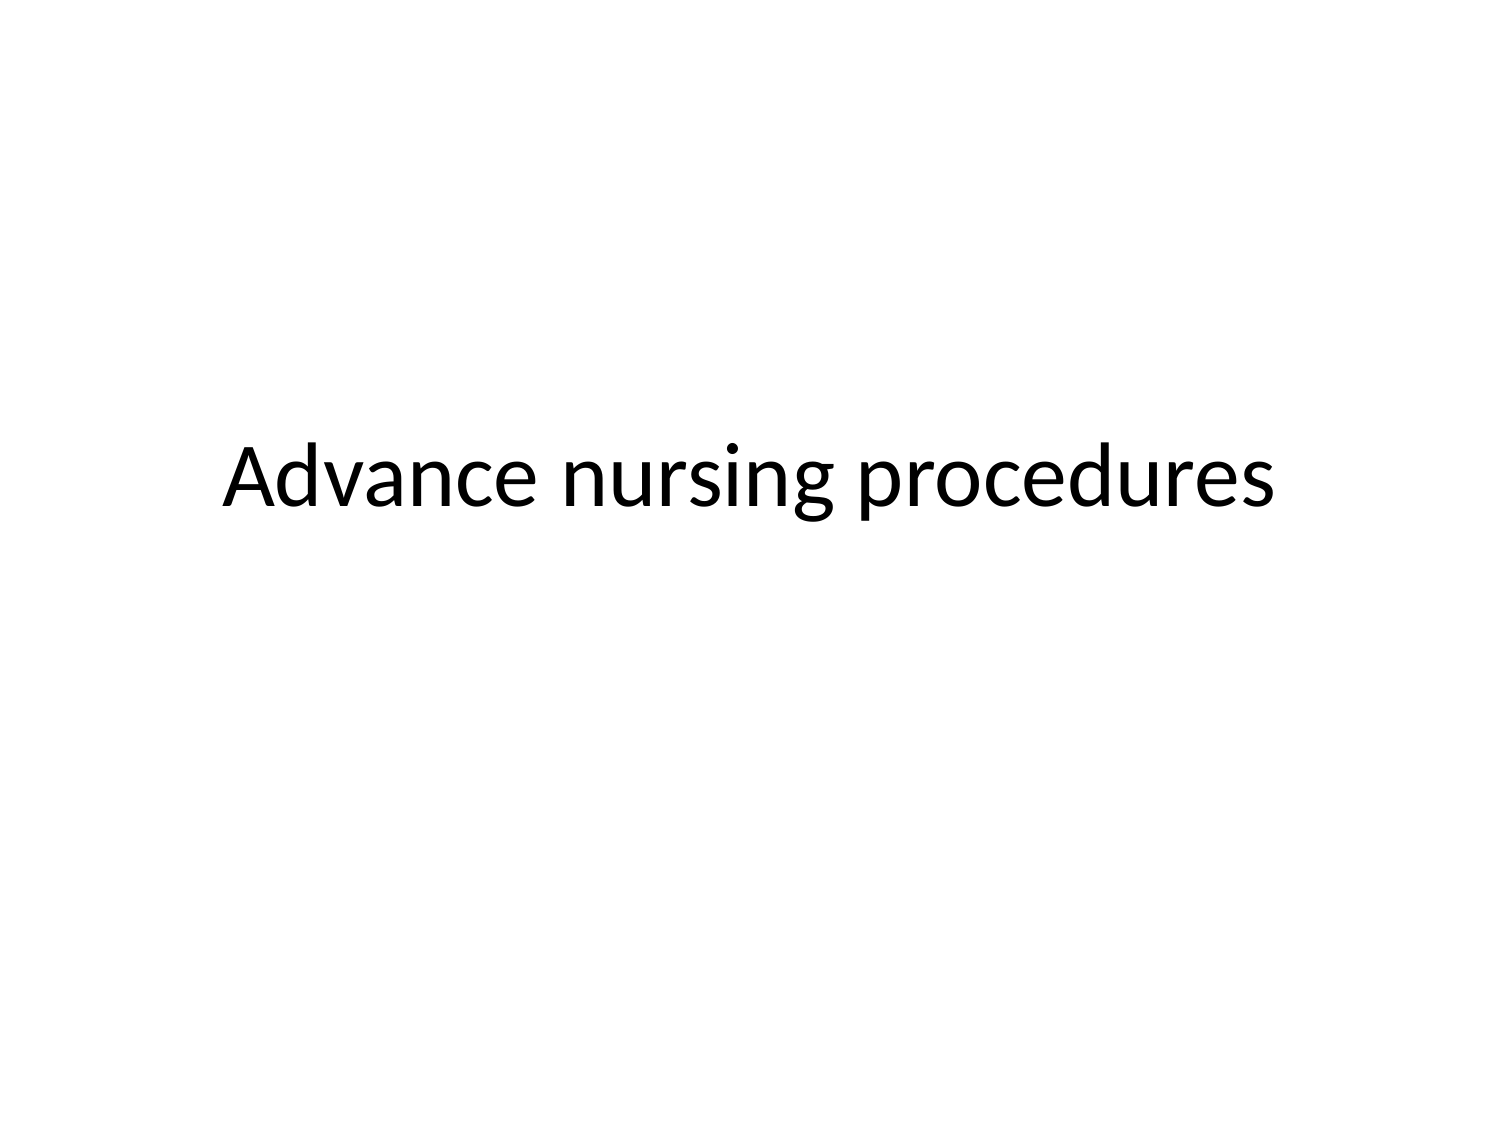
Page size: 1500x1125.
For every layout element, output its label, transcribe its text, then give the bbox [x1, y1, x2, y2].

title Advance nursing procedures [112, 349, 1388, 591]
